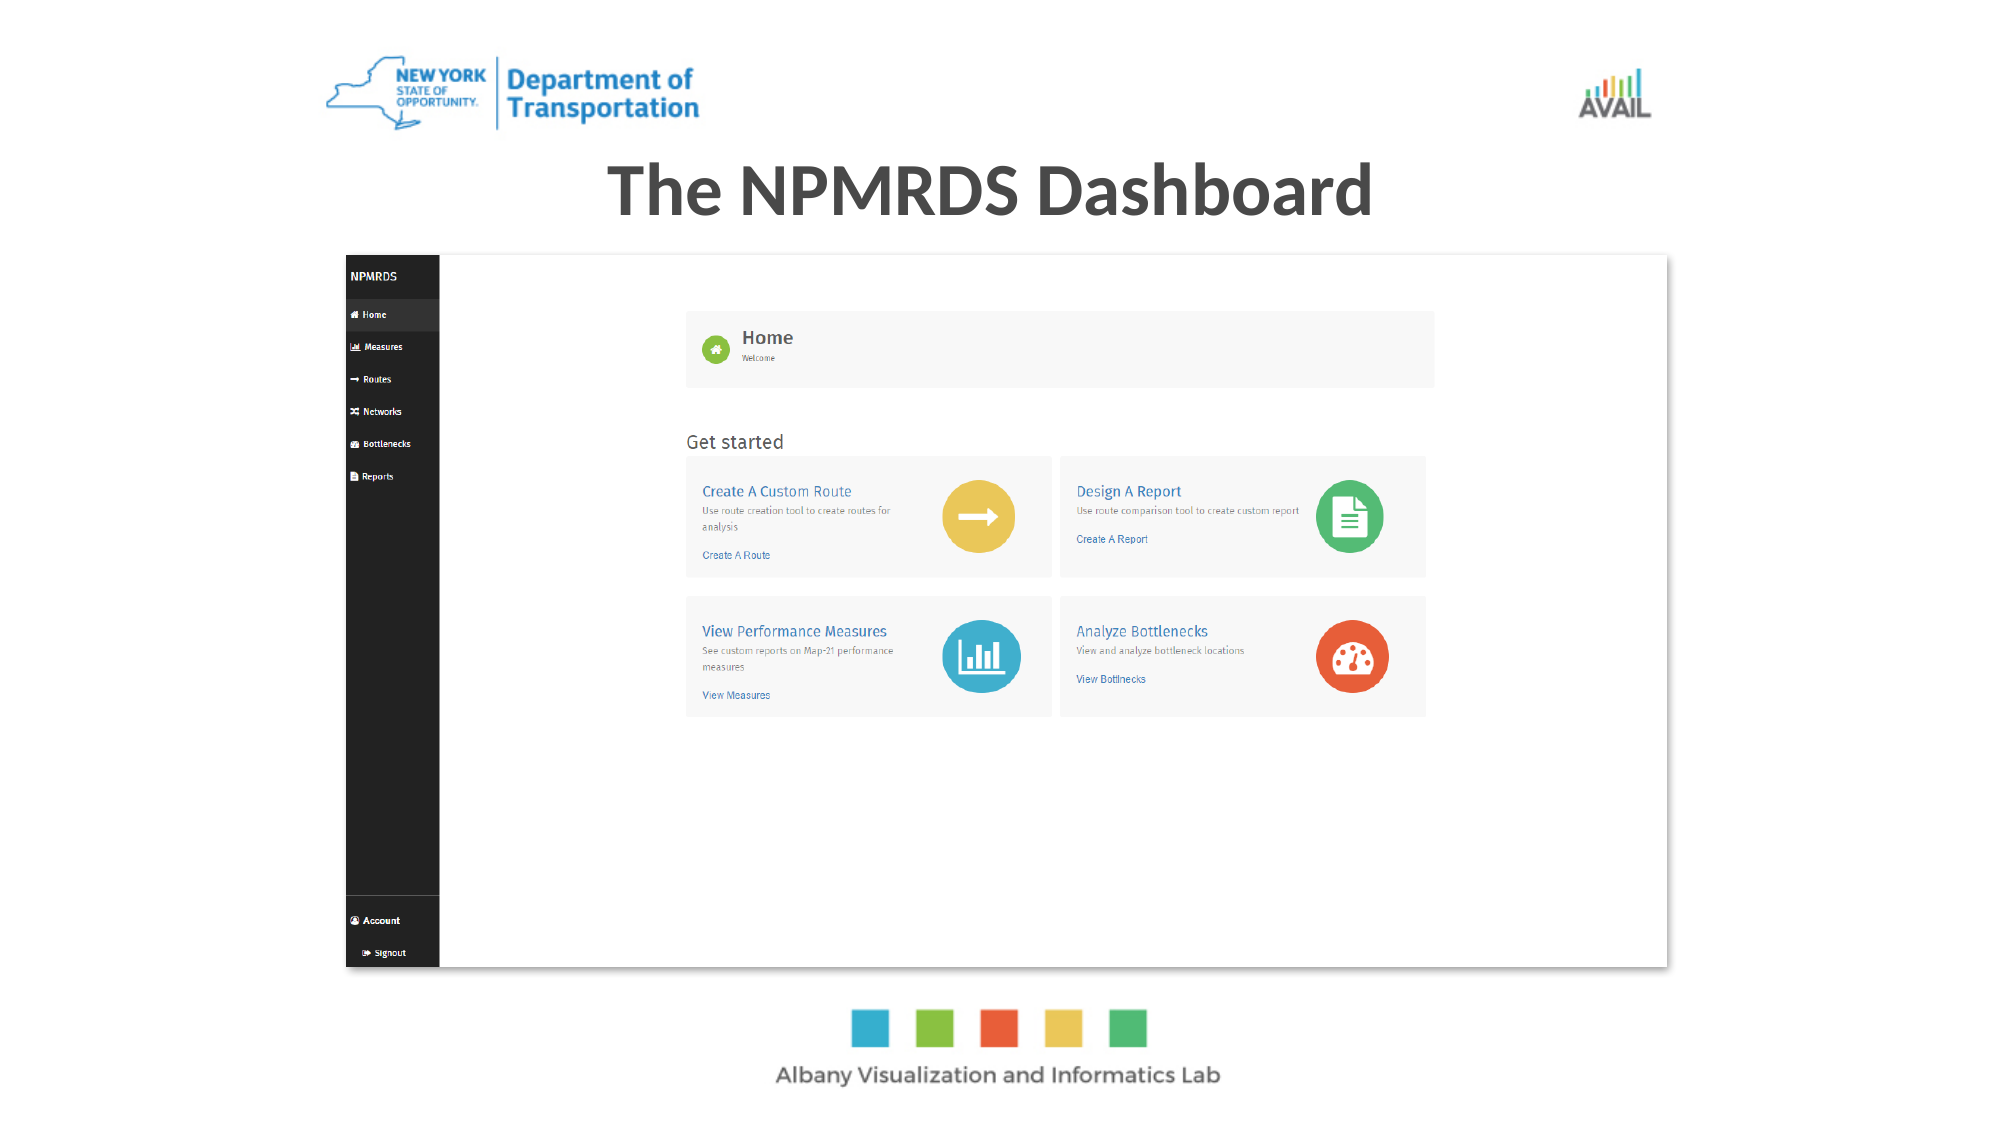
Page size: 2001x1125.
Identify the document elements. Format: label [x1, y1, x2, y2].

picture [249, 0, 1750, 1125]
